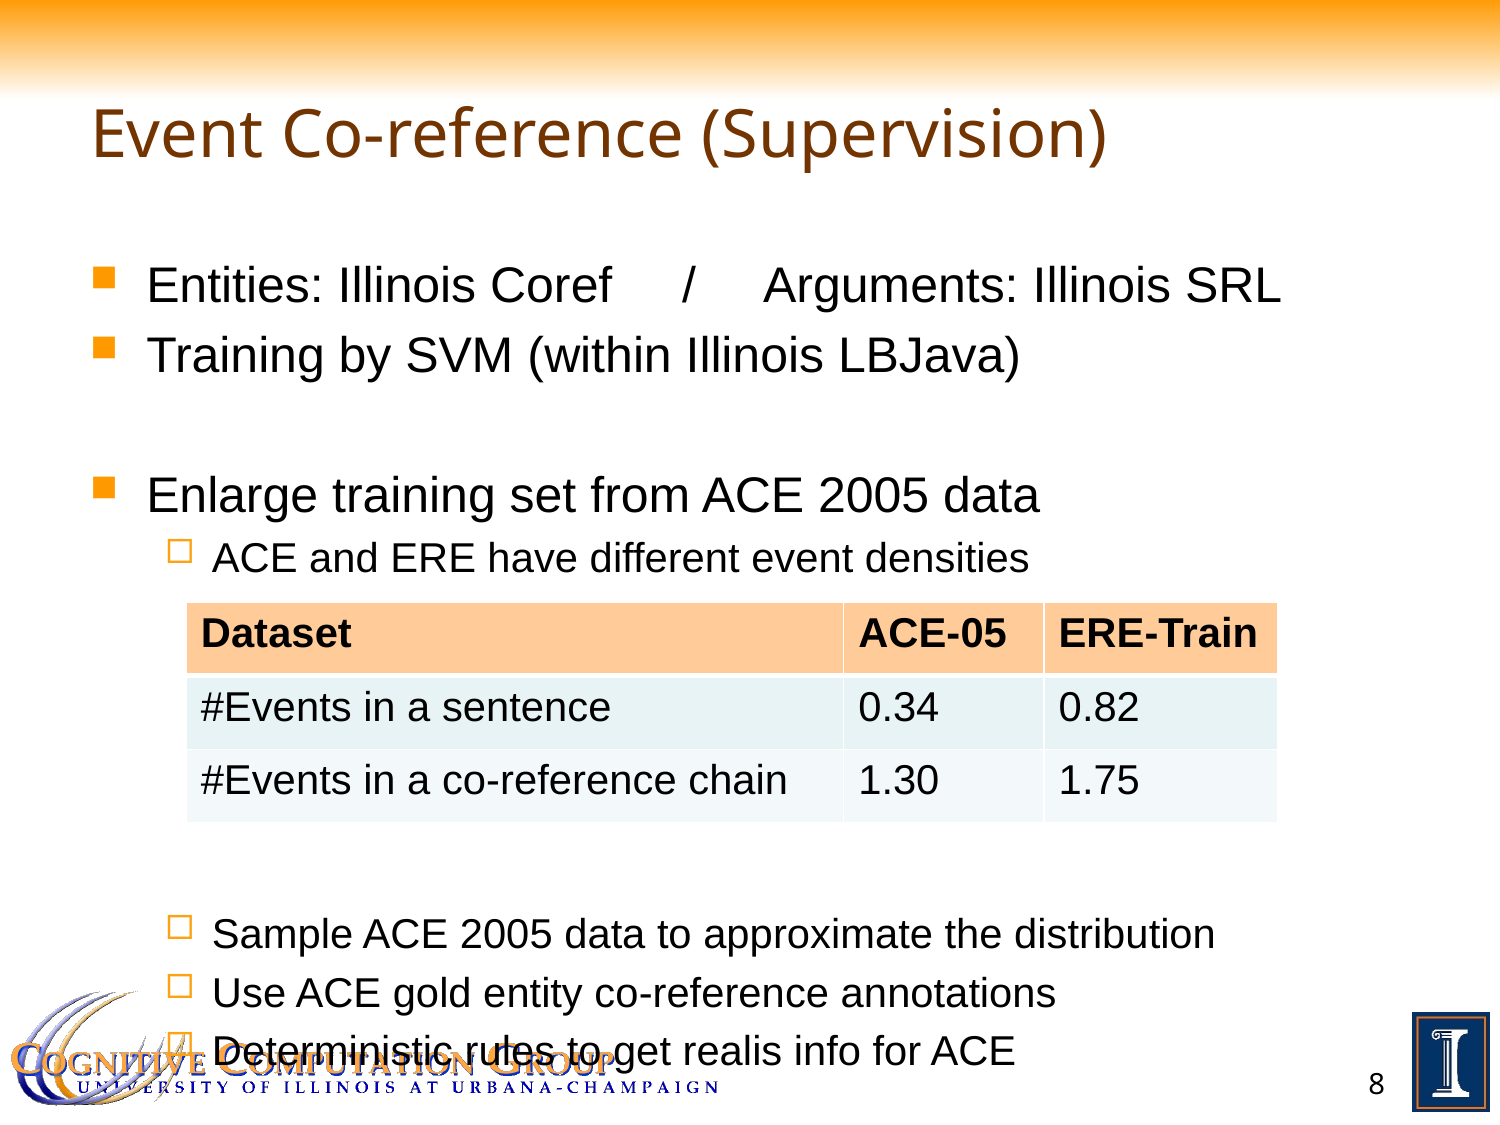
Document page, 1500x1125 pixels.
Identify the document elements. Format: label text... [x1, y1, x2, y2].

table_header ACE-05 [844, 603, 1043, 673]
table_cell 0.34 [844, 678, 1043, 749]
table_header Dataset [187, 603, 843, 673]
table_cell #Events in a sentence [187, 678, 843, 749]
table_header ERE-Train [1045, 603, 1277, 673]
picture [1412, 1012, 1490, 1112]
table_cell 1.75 [1045, 750, 1277, 822]
list Entities: Illinois Coref / Arguments: Illinois SRL Training by SVM (within Illinois LBJava) Enlarge training set from ACE 2005 data ACE and ERE have different event densities Sample ACE 2005 data to approximate the distribution Use ACE gold entity co-reference annotations Deterministic rules to get realis info for ACE [74, 244, 1426, 1001]
table_cell #Events in a co-reference chain [187, 750, 843, 822]
slide_number 8 [1249, 1074, 1401, 1113]
table_cell 1.30 [844, 750, 1043, 822]
title Event Co-reference (Supervision) [74, 74, 1426, 188]
picture [0, 986, 725, 1114]
table_cell 0.82 [1045, 678, 1277, 749]
